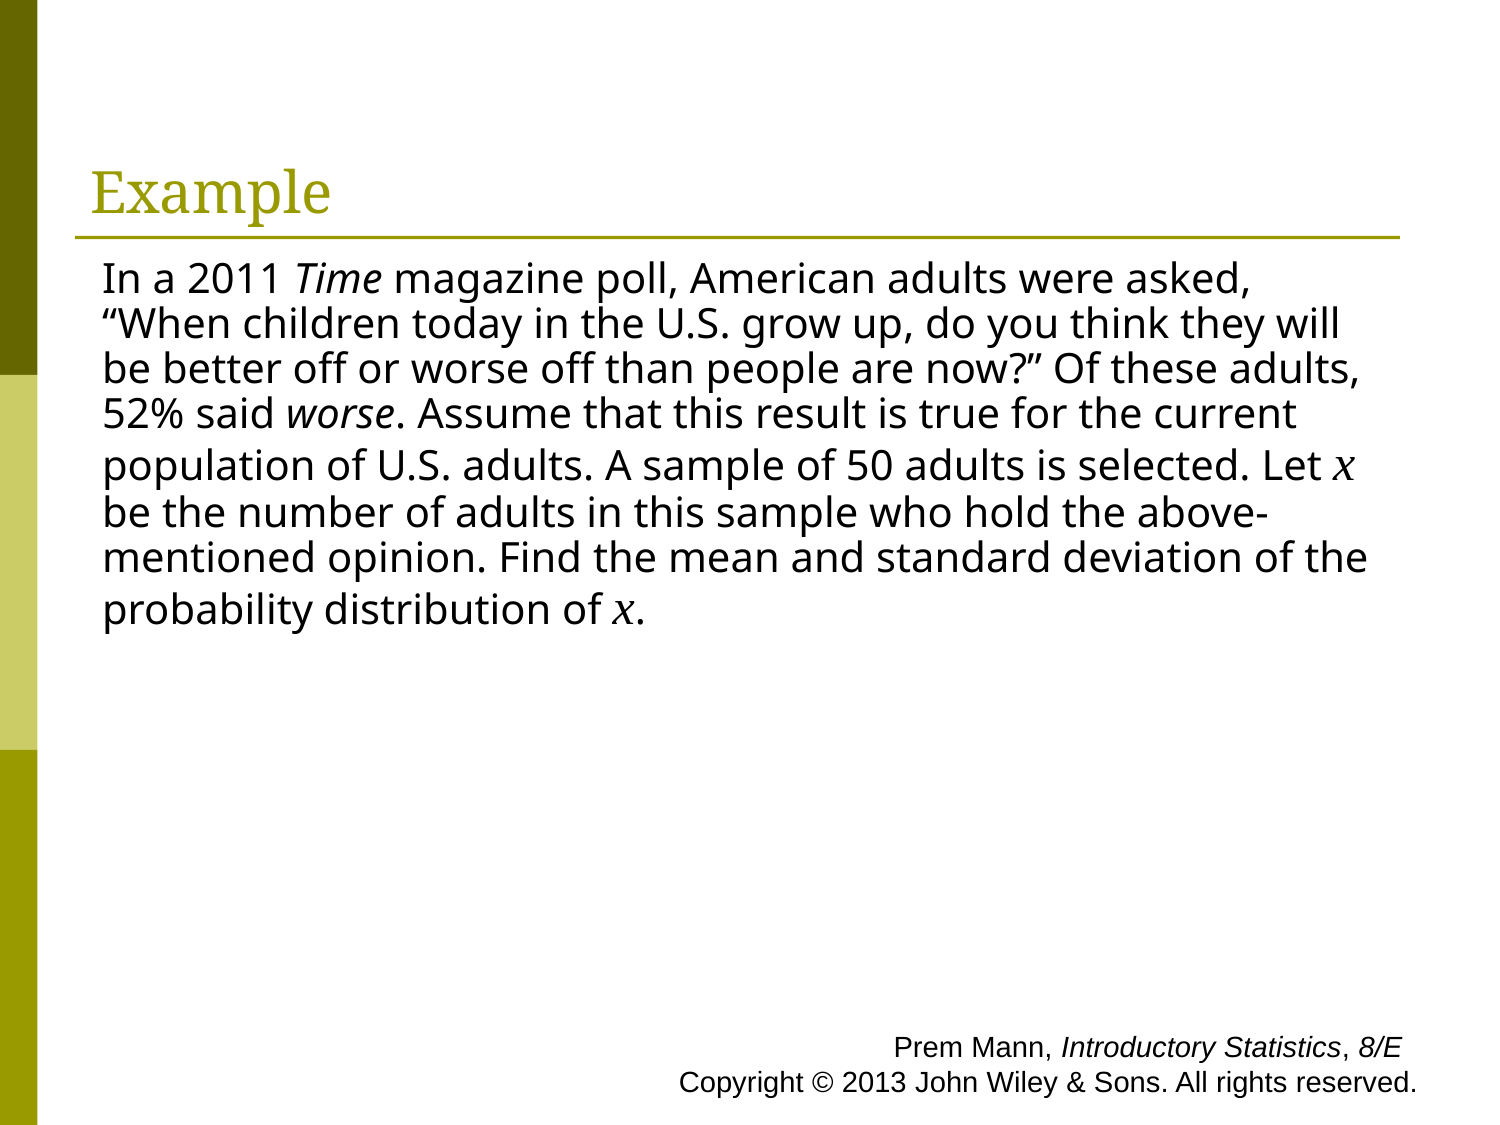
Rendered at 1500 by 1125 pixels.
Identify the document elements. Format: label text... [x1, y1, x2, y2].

list In a 2011 Time magazine poll, American adults were asked, “When children today in the U.S. grow up, do you think they will be better off or worse off than people are now?” Of these adults, 52% said worse. Assume that this result is true for the current population of U.S. adults. A sample of 50 adults is selected. Let x be the number of adults in this sample who hold the above-mentioned opinion. Find the mean and standard deviation of the probability distribution of x. [30, 249, 1388, 926]
text_box Prem Mann, Introductory Statistics, 8/E Copyright © 2013 John Wiley & Sons. All rights reserved. [664, 1020, 1449, 1106]
title Example [74, 45, 1426, 233]
